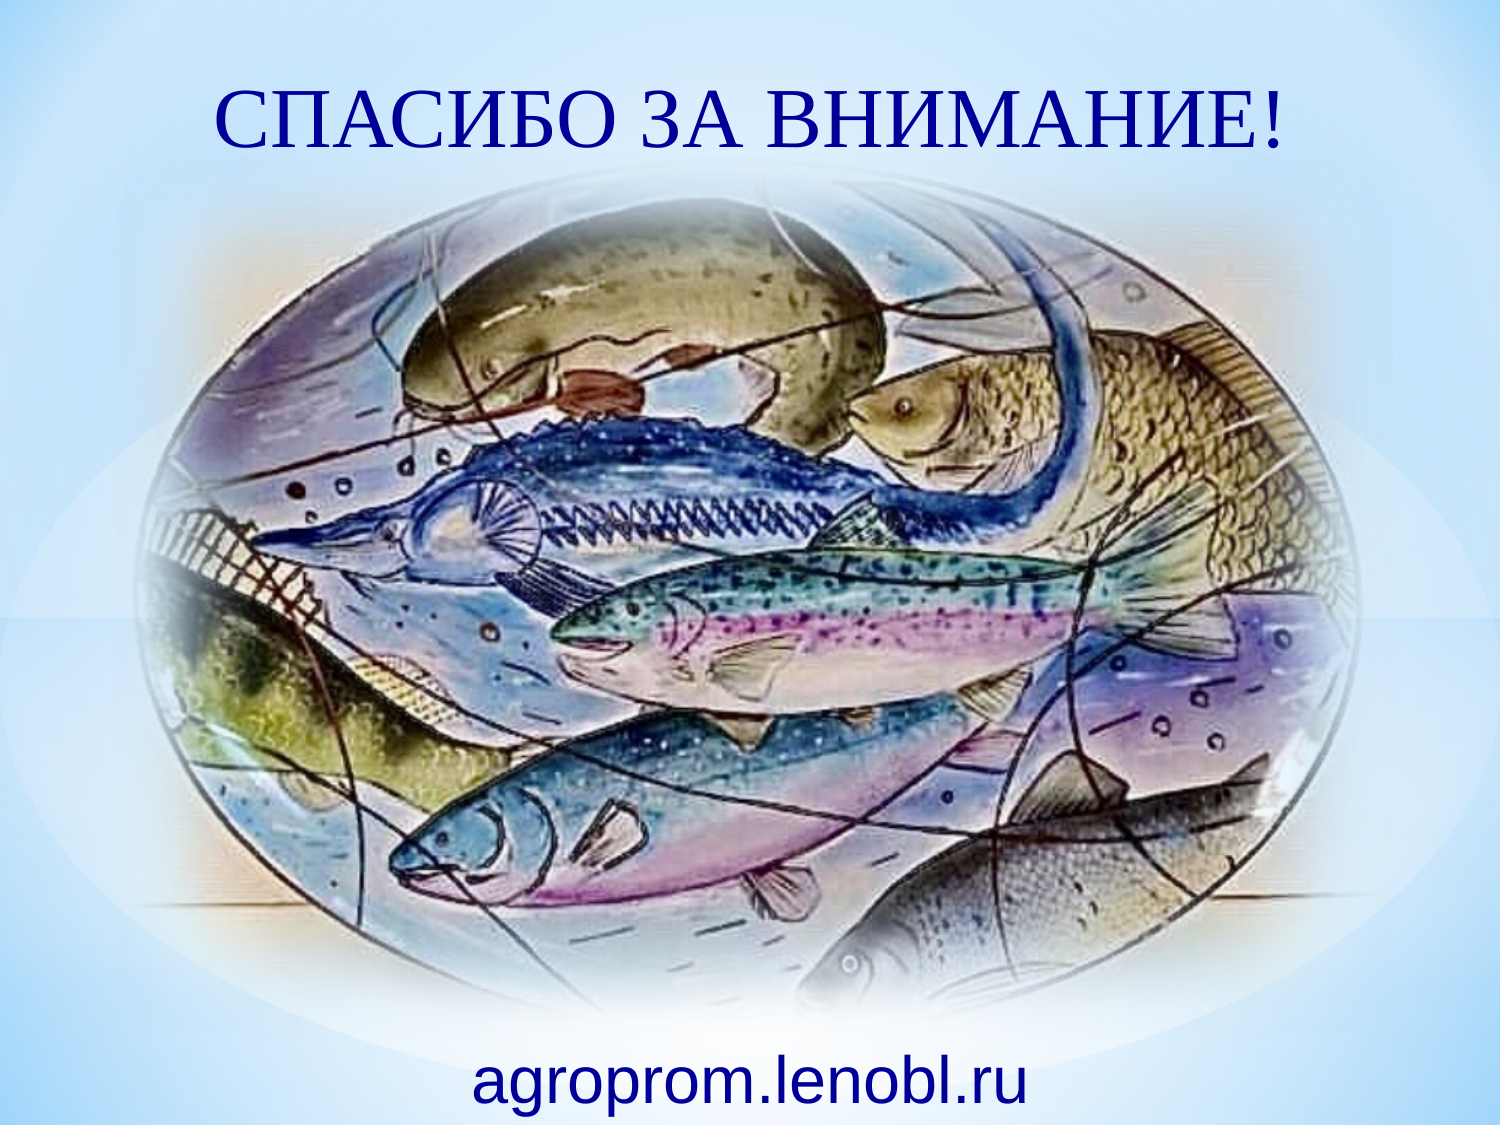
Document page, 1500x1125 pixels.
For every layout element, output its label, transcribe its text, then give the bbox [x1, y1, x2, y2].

text_box agroprom.lenobl.ru [456, 1042, 1046, 1124]
text_box СПАСИБО ЗА ВНИМАНИЕ! [2, 54, 1500, 172]
picture [110, 151, 1393, 1033]
